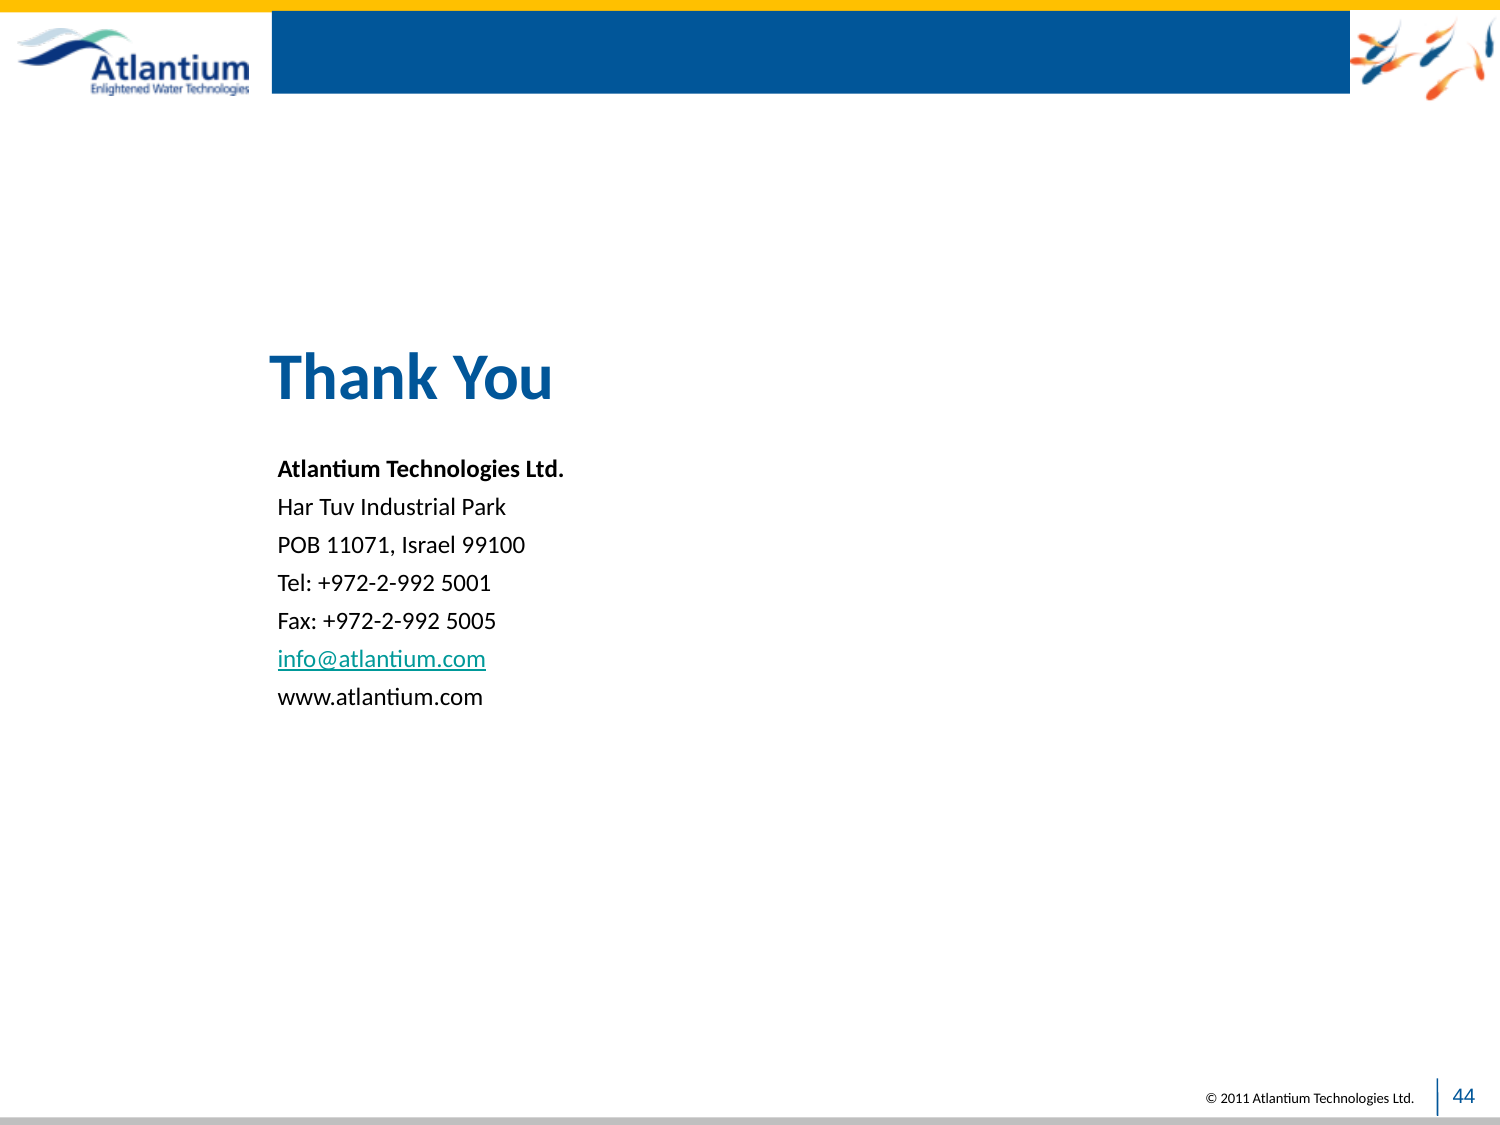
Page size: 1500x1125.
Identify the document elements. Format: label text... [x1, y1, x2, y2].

text_box Thank You [254, 334, 755, 447]
list Atlantium Technologies Ltd. Har Tuv Industrial Park POB 11071, Israel 99100 Tel: +972-2-992 5001 Fax: +972-2-992 5005 info@atlantium.com www.atlantium.com [262, 447, 697, 830]
picture [1350, 10, 1500, 110]
slide_number 44 [1432, 1074, 1496, 1113]
picture [17, 28, 249, 96]
